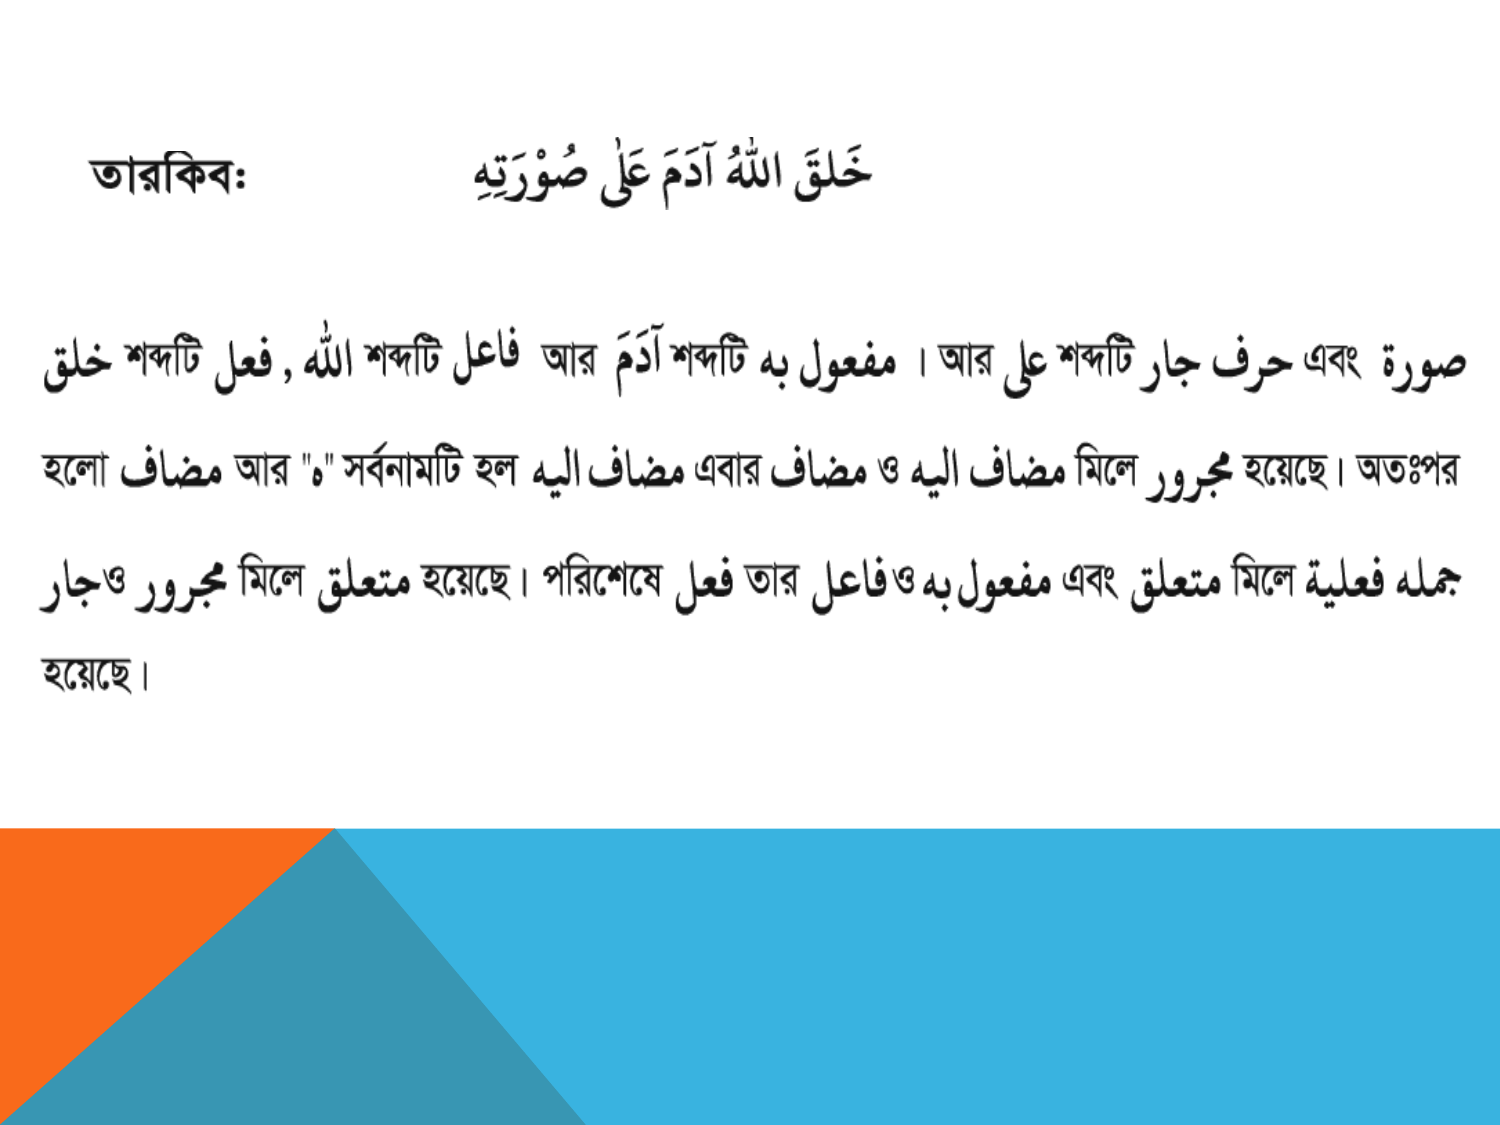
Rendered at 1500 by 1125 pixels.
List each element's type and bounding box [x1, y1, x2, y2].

picture [74, 151, 260, 201]
picture [449, 137, 877, 210]
picture [3, 312, 1500, 713]
